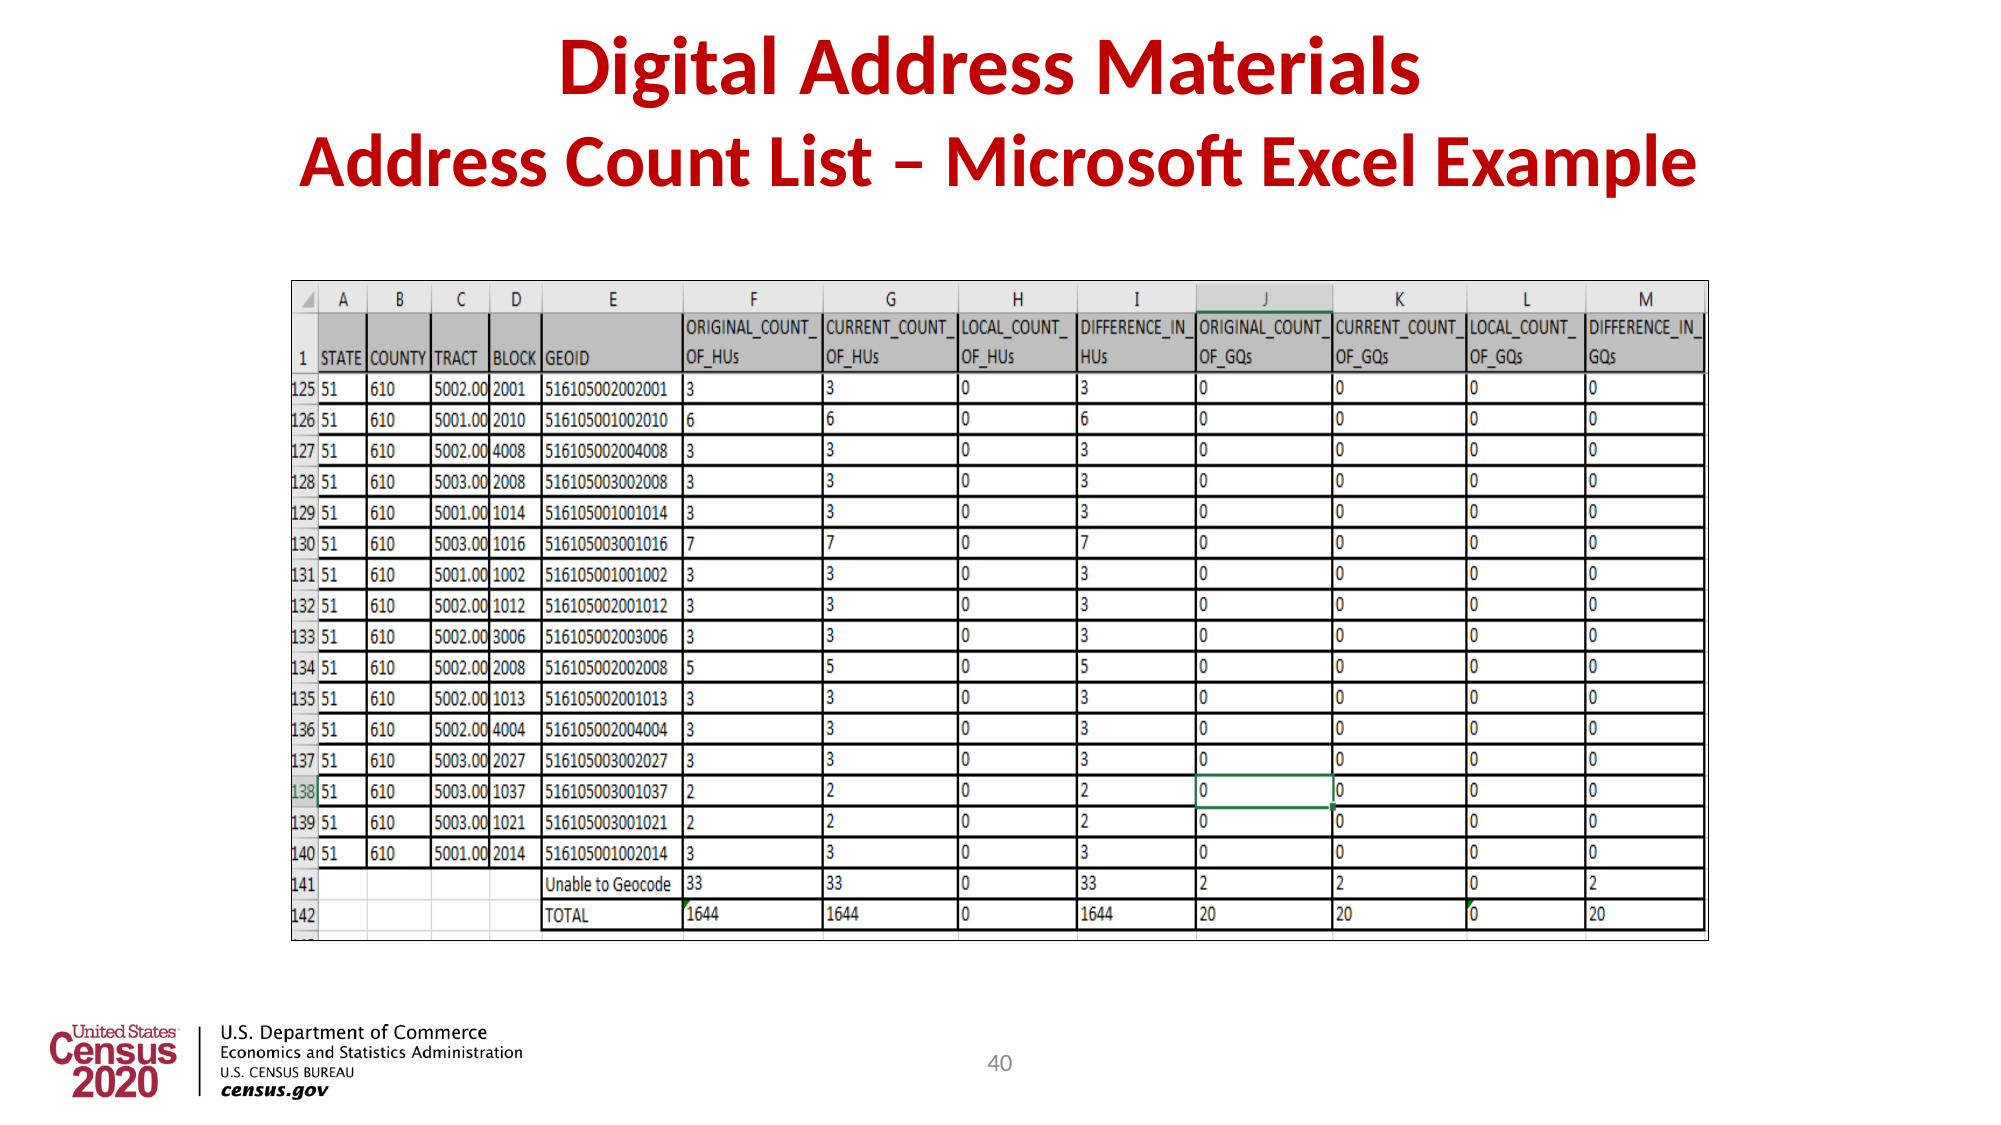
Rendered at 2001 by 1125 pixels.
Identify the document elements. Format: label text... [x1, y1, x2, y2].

slide_number 40 [774, 1032, 1225, 1092]
title Digital Address Materials Address Count List – Microsoft Excel Example [99, 12, 1900, 200]
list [291, 280, 1709, 942]
picture [50, 1024, 522, 1100]
